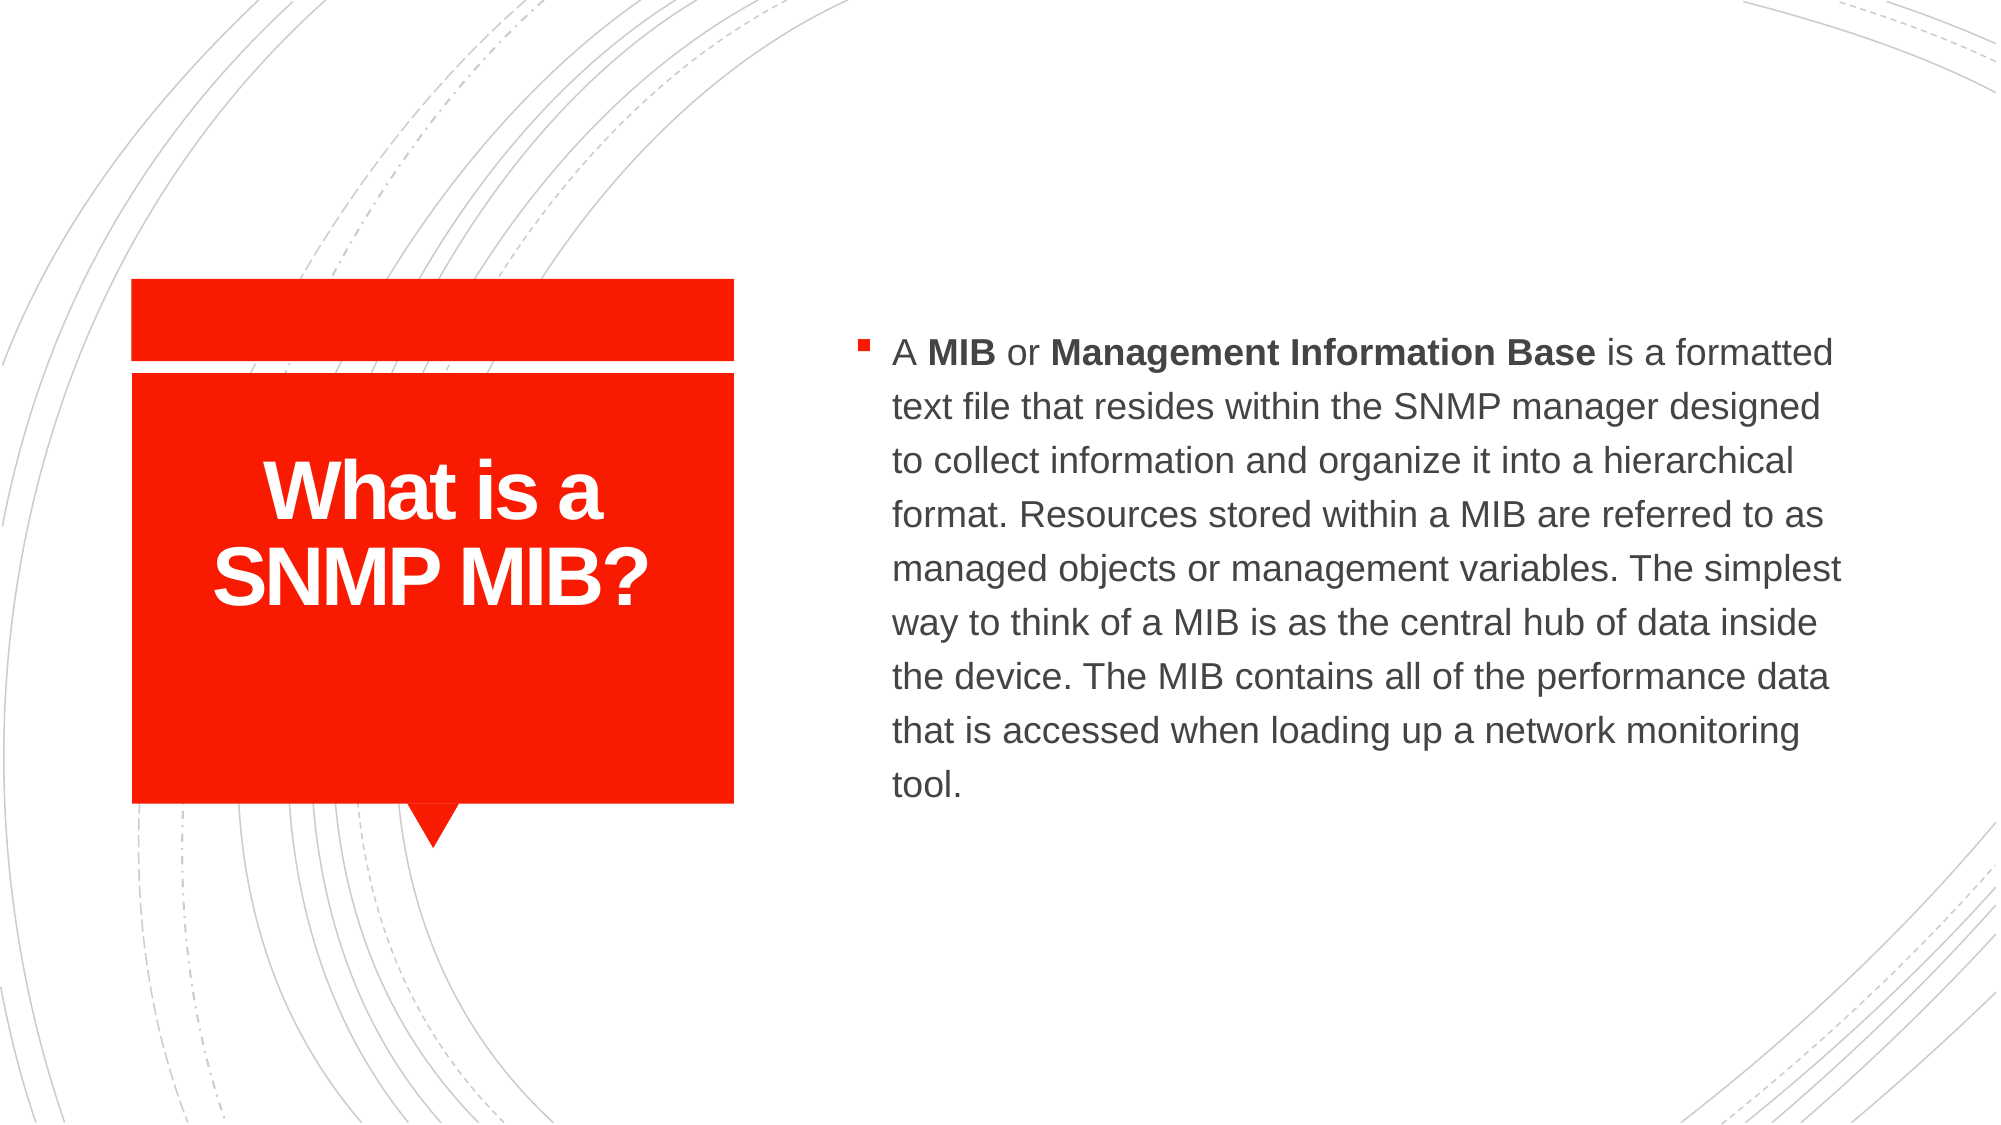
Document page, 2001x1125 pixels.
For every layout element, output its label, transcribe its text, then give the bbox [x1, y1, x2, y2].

title What is a SNMP MIB? [145, 385, 720, 789]
list A MIB or Management Information Base is a formatted text file that resides within the SNMP manager designed to collect information and organize it into a hierarchical format. Resources stored within a MIB are referred to as managed objects or management variables. The simplest way to think of a MIB is as the central hub of data inside the device. The MIB contains all of the performance data that is accessed when loading up a network monitoring tool. [839, 131, 1871, 993]
